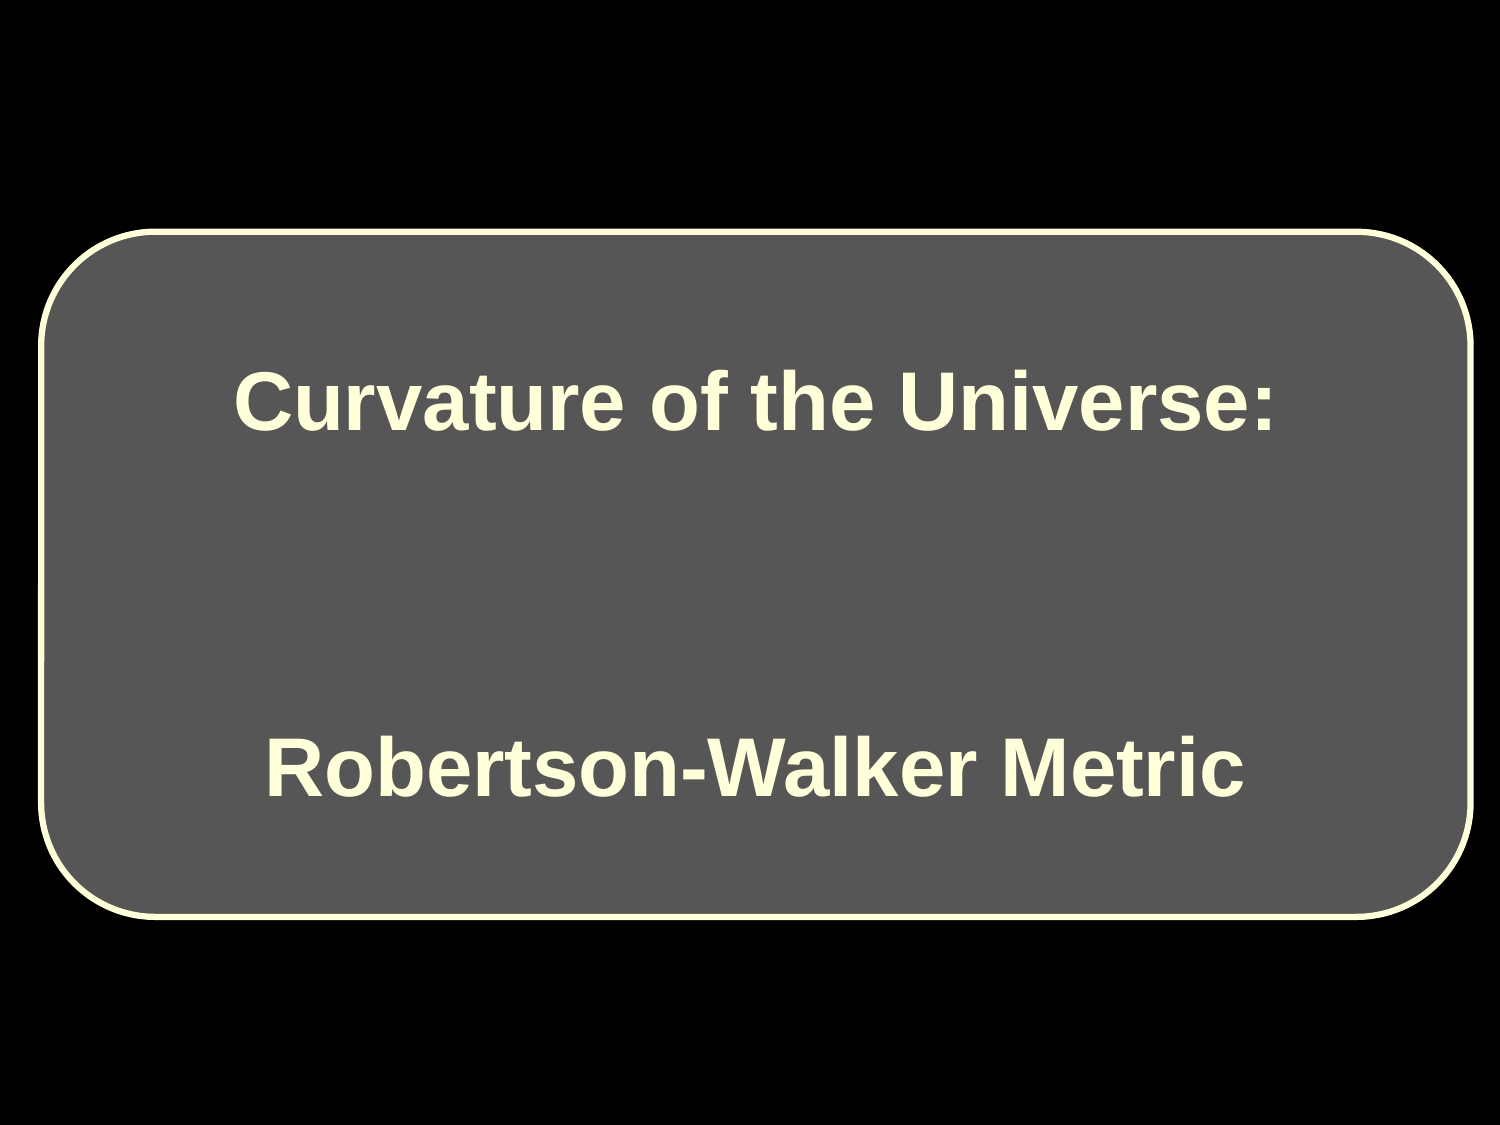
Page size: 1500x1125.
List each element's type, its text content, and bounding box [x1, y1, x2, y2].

text_box Curvature of the Universe: Robertson-Walker Metric [0, 66, 1500, 918]
